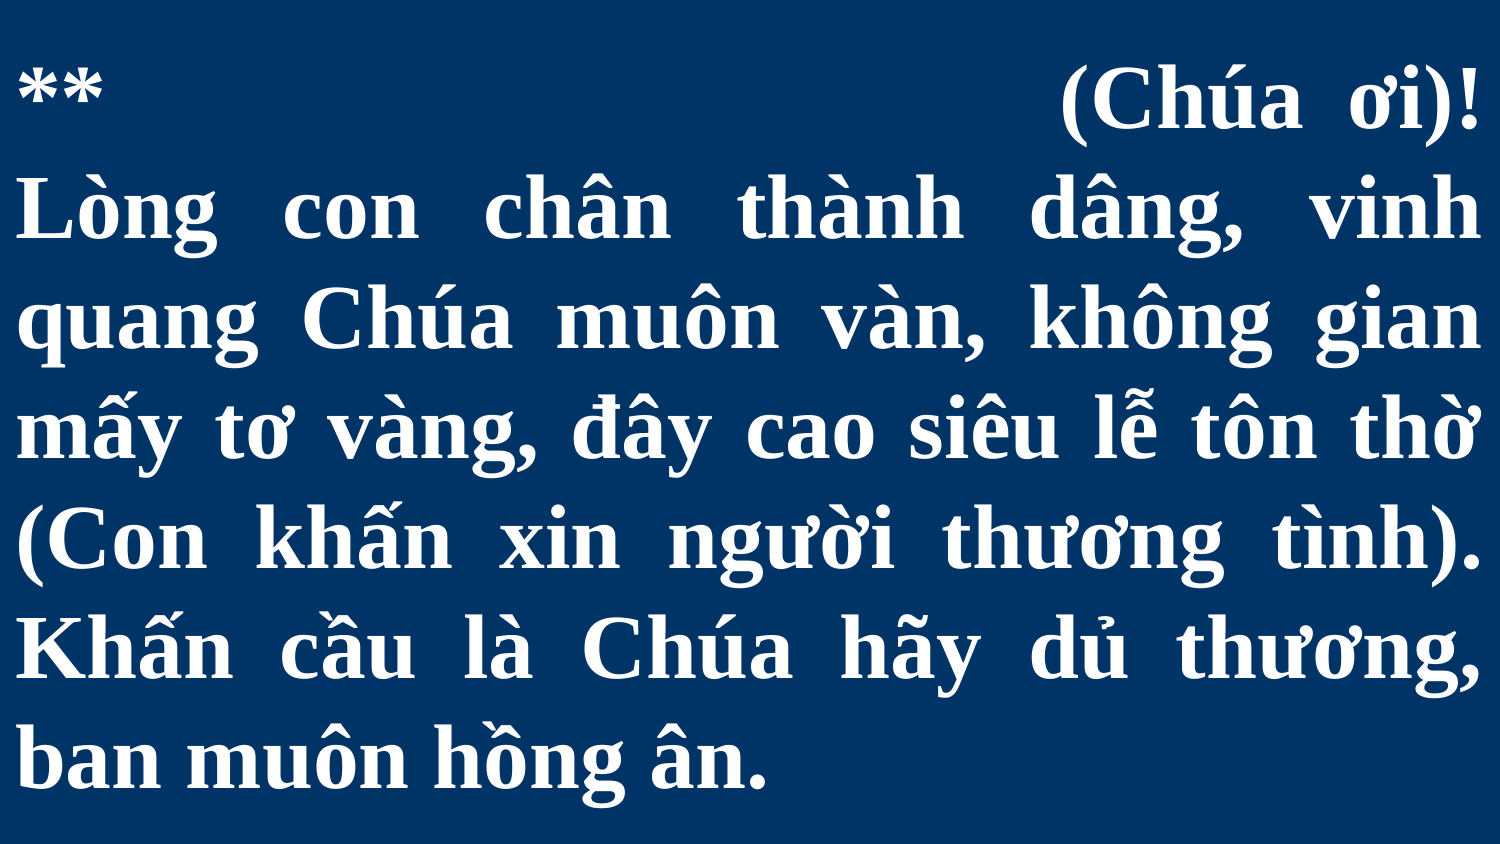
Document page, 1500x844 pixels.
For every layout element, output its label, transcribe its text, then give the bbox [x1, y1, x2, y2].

title ** (Chúa ơi)! Lòng con chân thành dâng, vinh quang Chúa muôn vàn, không gian mấy tơ vàng, đây cao siêu lễ tôn thờ (Con khấn xin người thương tình). Khấn cầu là Chúa hãy dủ thương, ban muôn hồng ân. [0, 0, 1500, 844]
